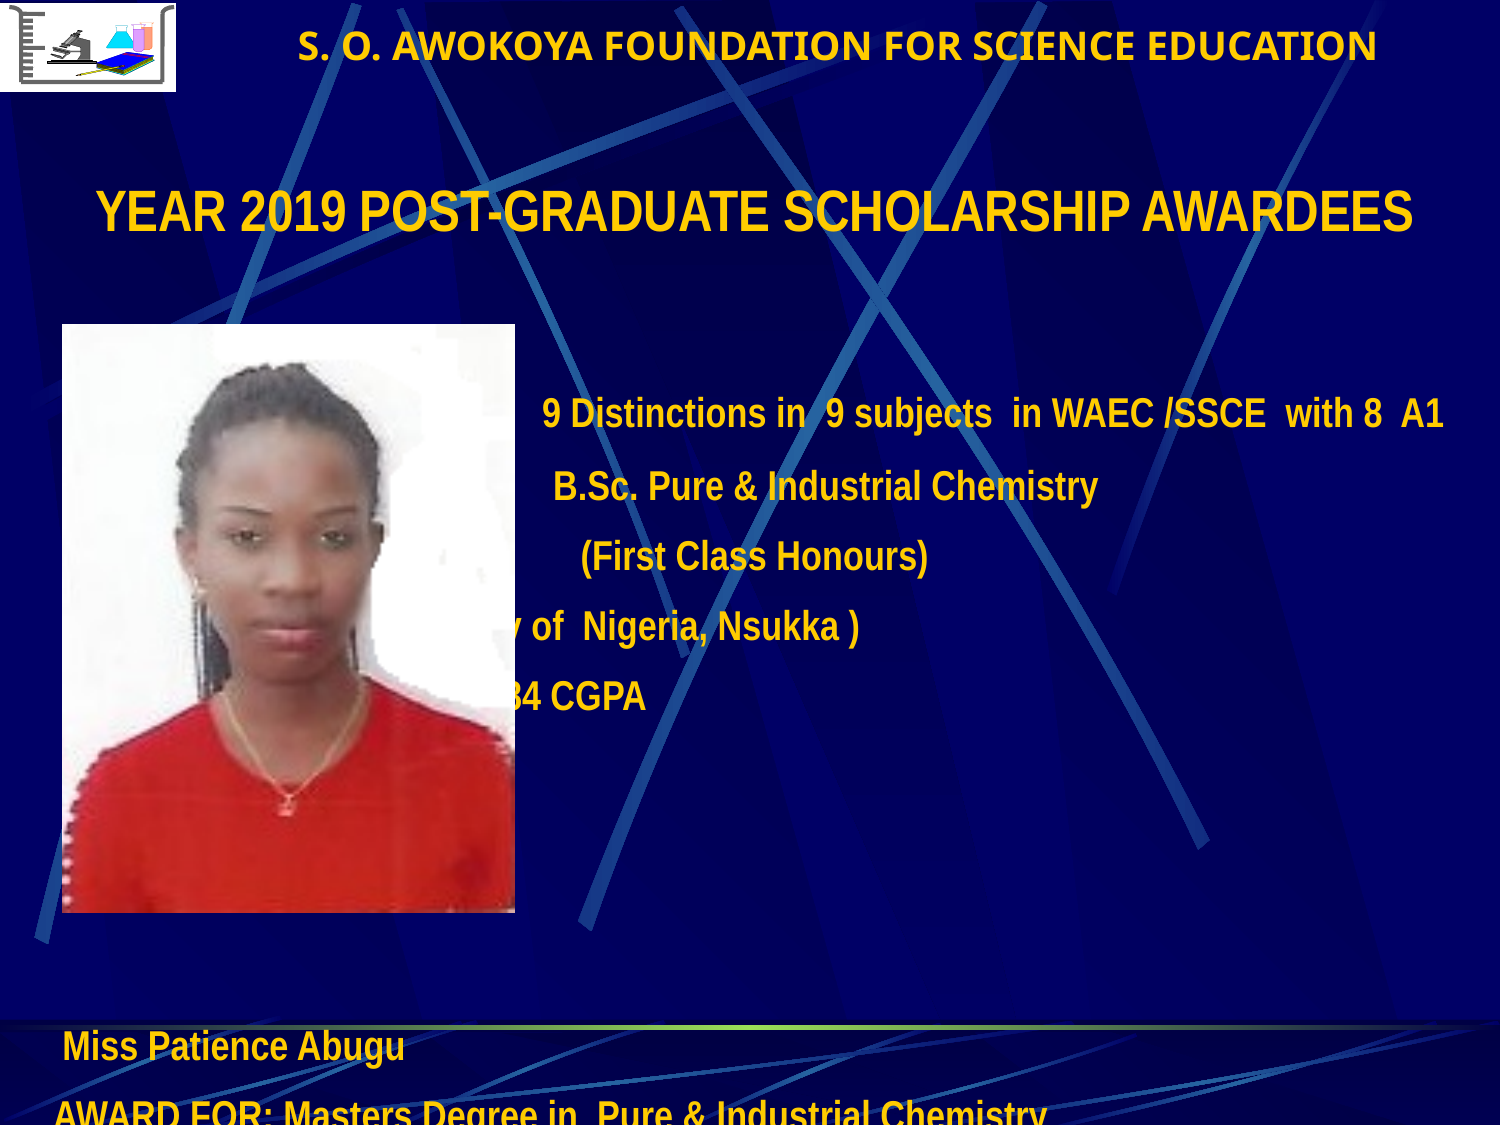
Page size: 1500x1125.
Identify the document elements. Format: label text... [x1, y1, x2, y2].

text_box S. O. AWOKOYA FOUNDATION FOR SCIENCE EDUCATION [282, 13, 1394, 76]
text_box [0, 3, 176, 92]
picture [62, 324, 515, 913]
text_box YEAR 2019 POST-GRADUATE SCHOLARSHIP AWARDEES 9 Distinctions in 9 subjects in WAEC /SSCE with 8 A1 B.Sc. Pure & Industrial Chemistry (First Class Honours) (University of Nigeria, Nsukka ) 4.84 CGPA Miss Patience Abugu AWARD FOR: Masters Degree in Pure & Industrial Chemistry [9, 137, 1500, 1125]
